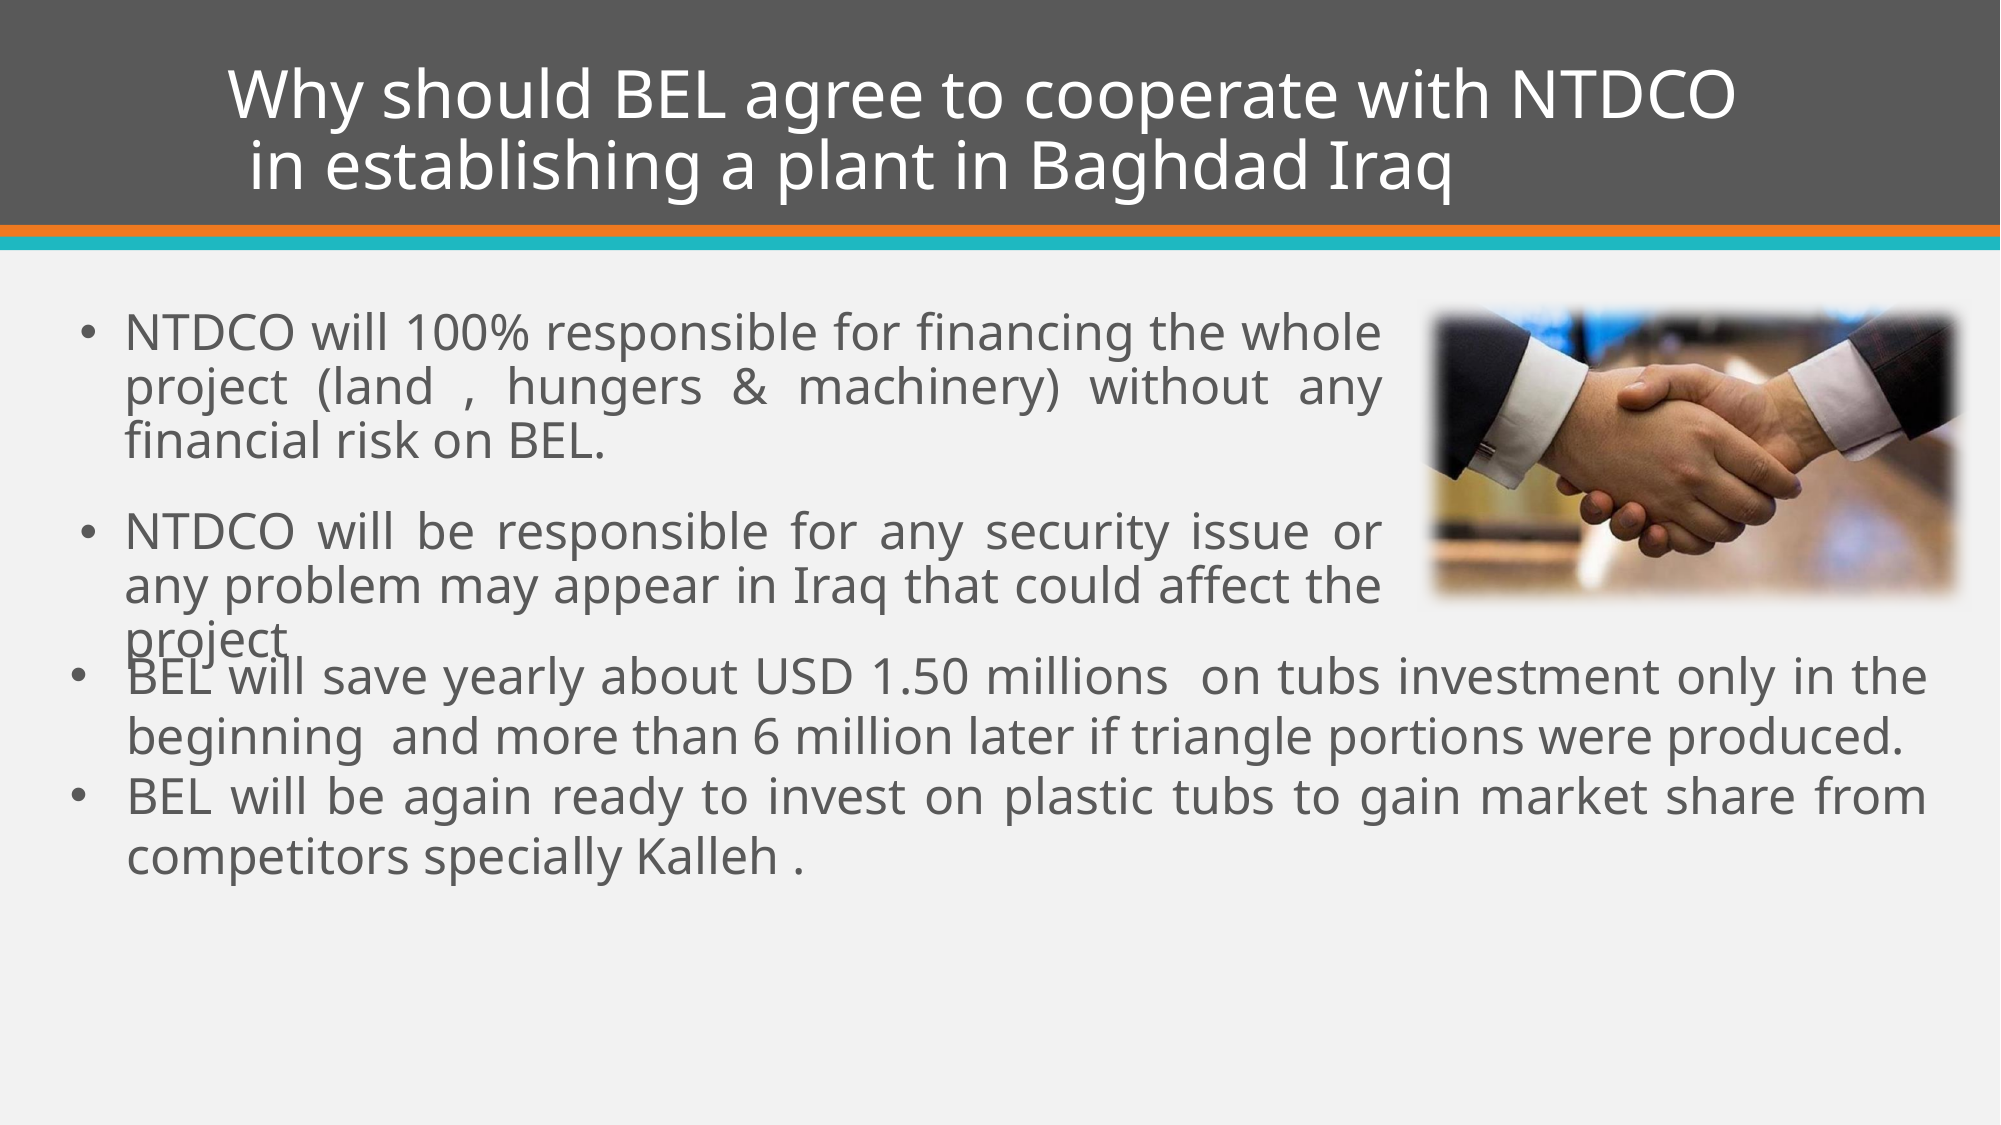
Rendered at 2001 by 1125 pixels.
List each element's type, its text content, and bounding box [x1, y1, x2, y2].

text_box BEL will save yearly about USD 1.50 millions on tubs investment only in the beginning and more than 6 million later if triangle portions were produced. BEL will be again ready to invest on plastic tubs to gain market share from competitors specially Kalleh . [55, 637, 1945, 892]
text_box NTDCO will 100% responsible for financing the whole project (land , hungers & machinery) without any financial risk on BEL. NTDCO will be responsible for any security issue or any problem may appear in Iraq that could affect the project [64, 299, 1399, 637]
picture [1417, 299, 1972, 612]
title Why should BEL agree to cooperate with NTDCO in establishing a plant in Baghdad Iraq [212, 41, 1788, 212]
